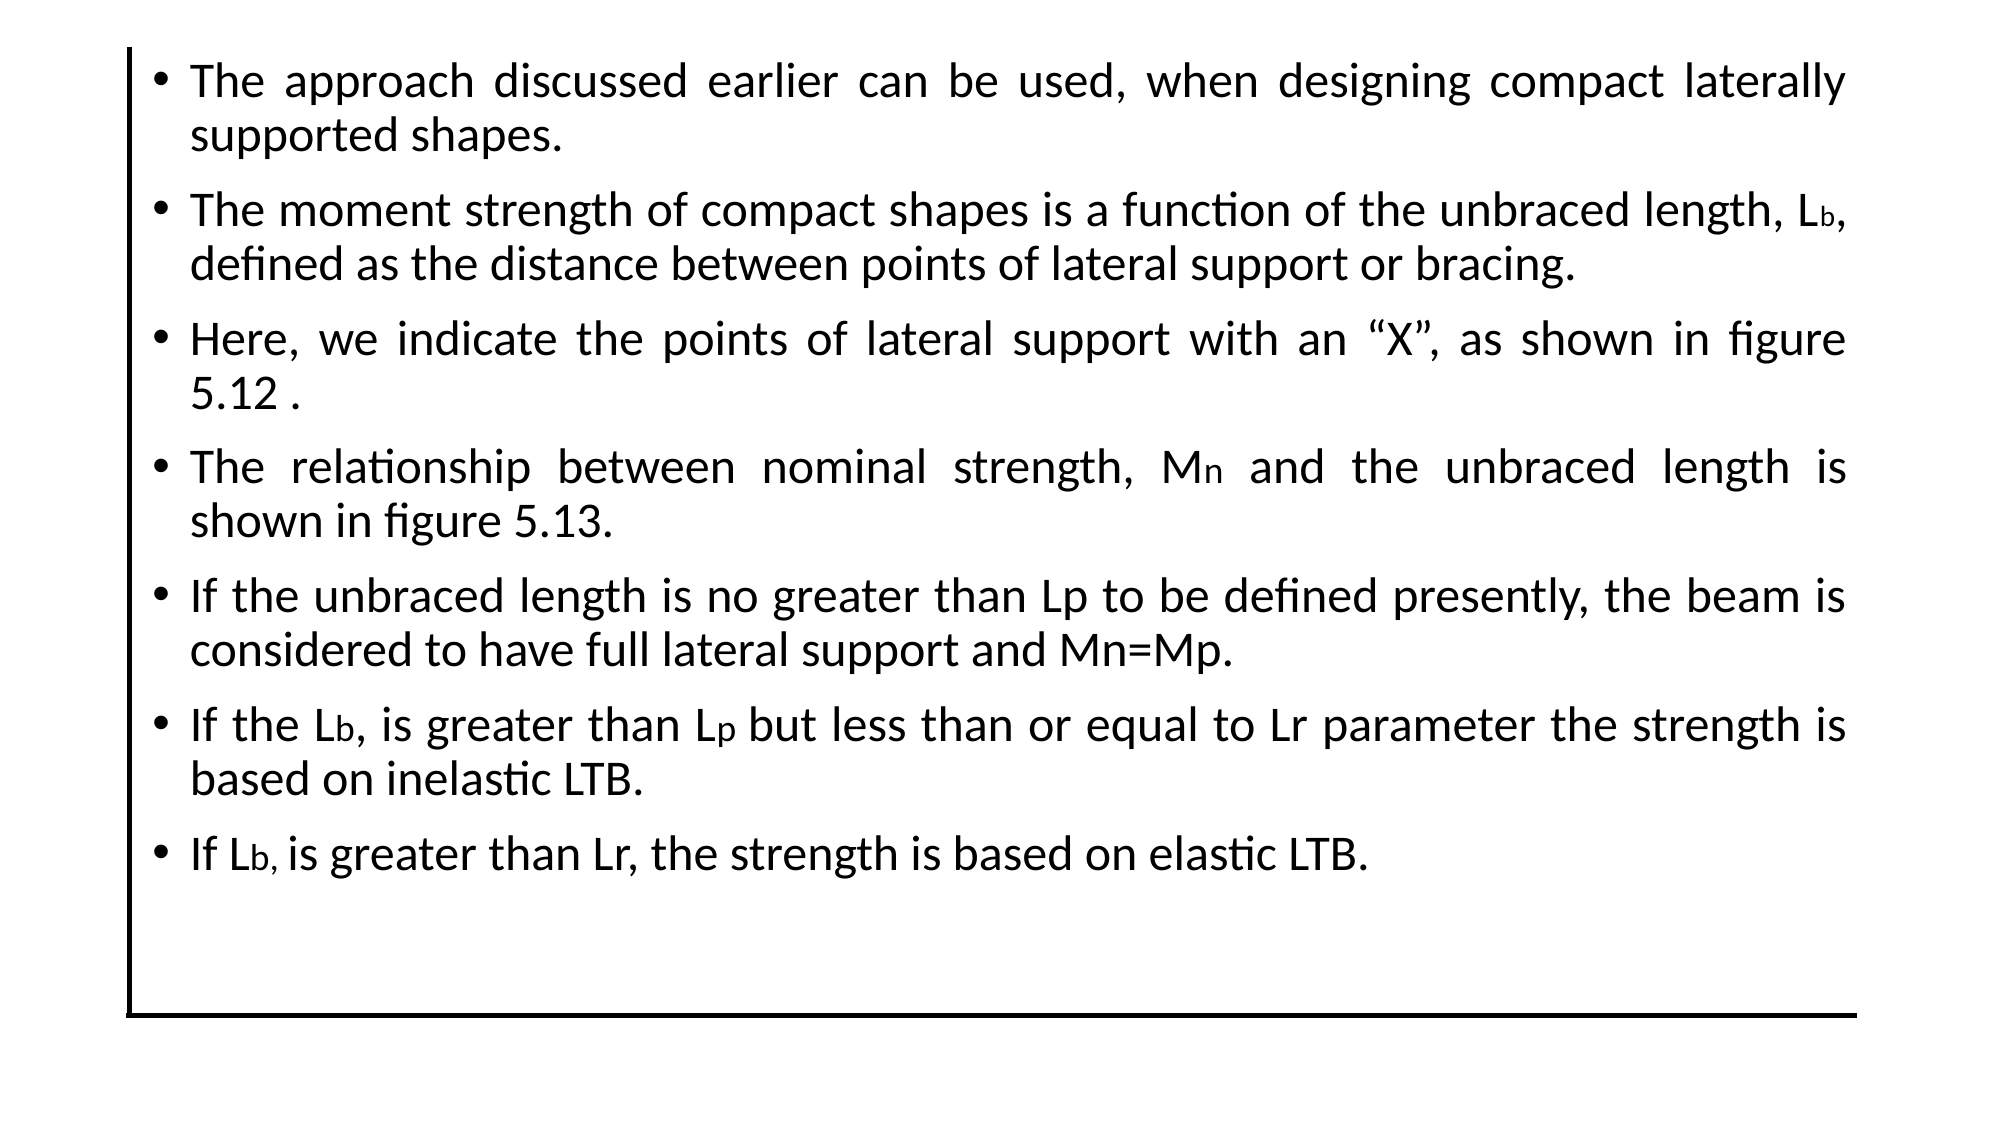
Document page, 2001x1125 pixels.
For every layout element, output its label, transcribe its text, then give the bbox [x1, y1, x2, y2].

list The approach discussed earlier can be used, when designing compact laterally supported shapes. The moment strength of compact shapes is a function of the unbraced length, Lb, defined as the distance between points of lateral support or bracing. Here, we indicate the points of lateral support with an “X”, as shown in figure 5.12 . The relationship between nominal strength, Mn and the unbraced length is shown in figure 5.13. If the unbraced length is no greater than Lp to be defined presently, the beam is considered to have full lateral support and Mn=Mp. If the Lb, is greater than Lp but less than or equal to Lr parameter the strength is based on inelastic LTB. If Lb, is greater than Lr, the strength is based on elastic LTB. [137, 46, 1863, 1016]
